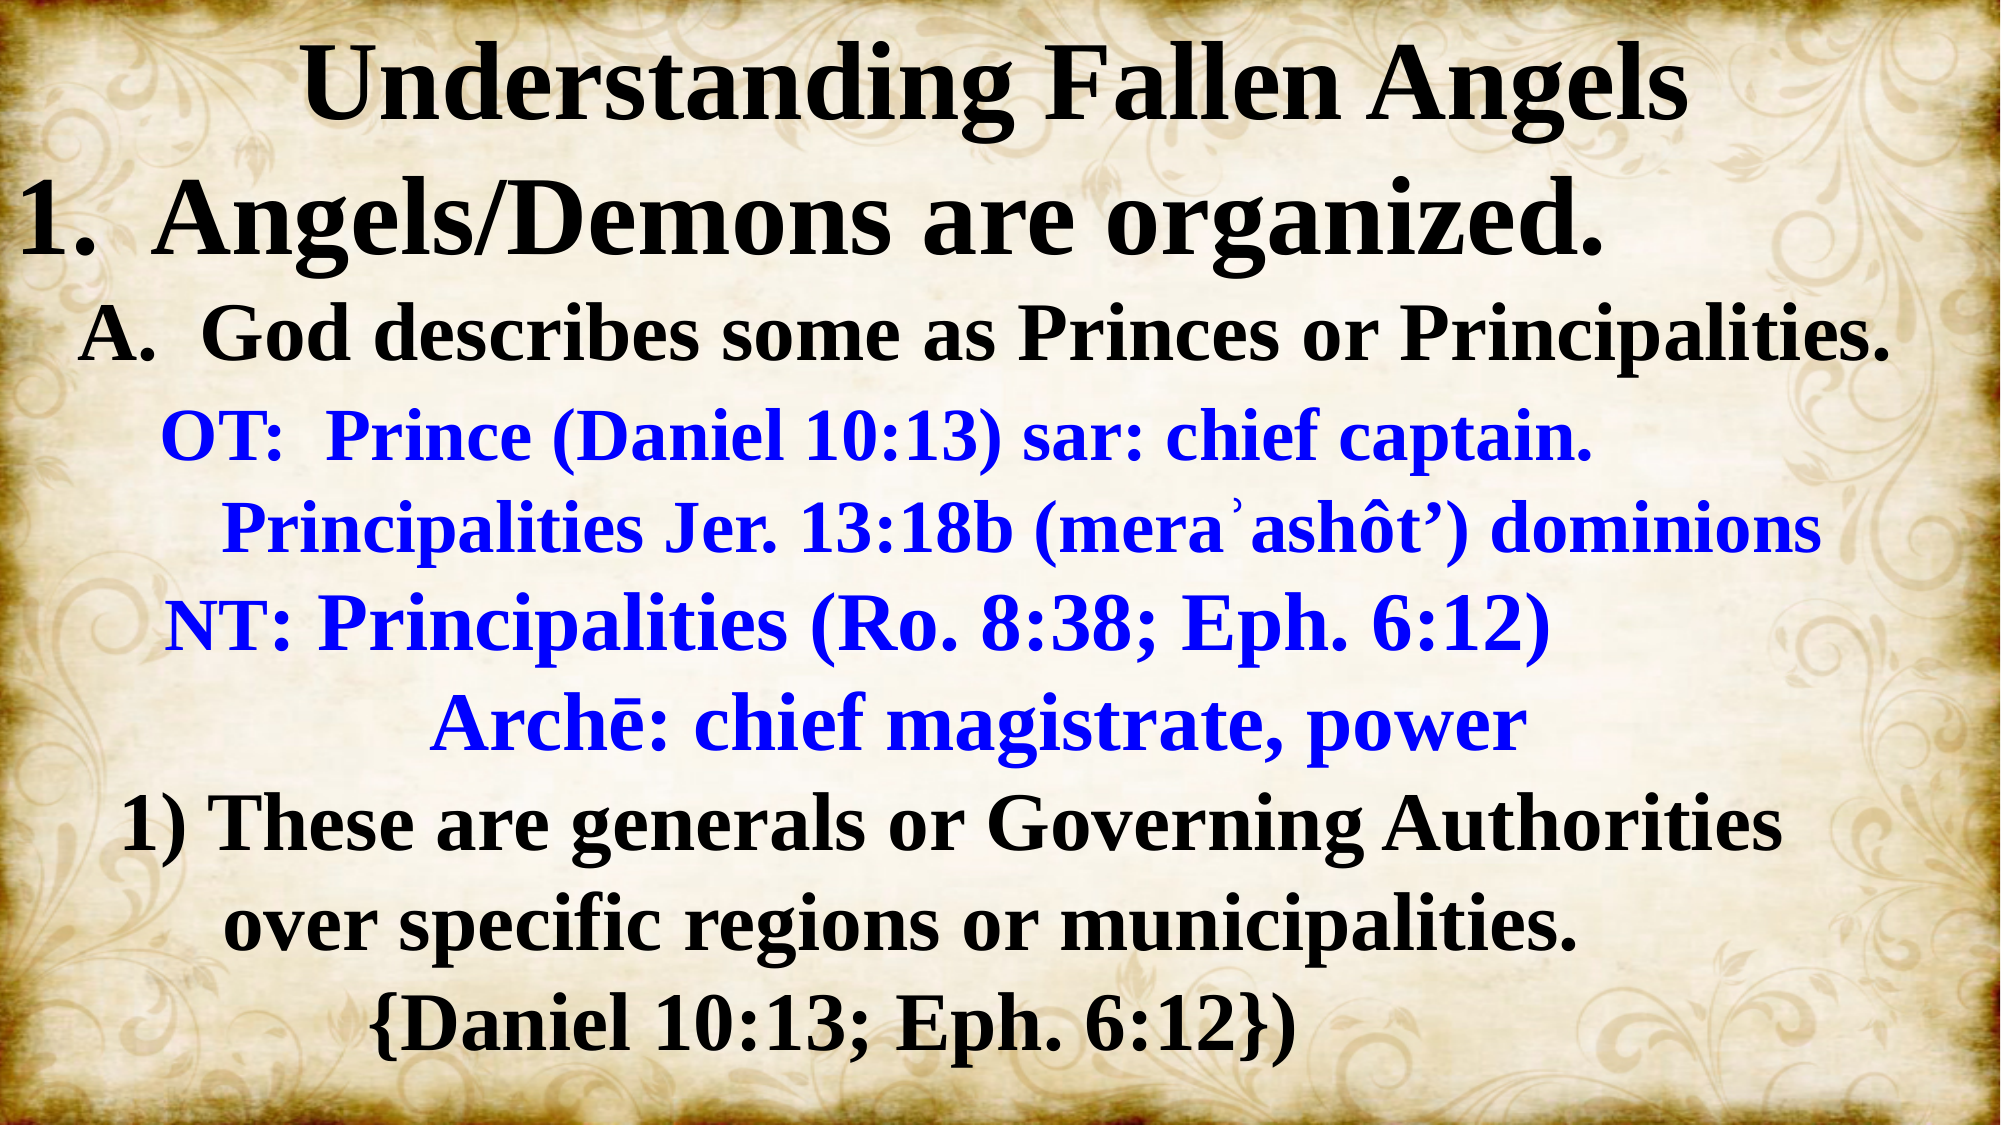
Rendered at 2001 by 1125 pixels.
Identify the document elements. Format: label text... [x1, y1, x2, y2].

text_box Understanding Fallen Angels 1. Angels/Demons are organized. A. God describes some as Princes or Principalities. OT: Prince (Daniel 10:13) sar: chief captain. Principalities Jer. 13:18b (meraʾashôt’) dominions NT: Principalities (Ro. 8:38; Eph. 6:12) Archē: chief magistrate, power 1) These are generals or Governing Authorities over specific regions or municipalities. {Daniel 10:13; Eph. 6:12}) [0, 0, 2000, 1075]
picture [0, 0, 2001, 1125]
